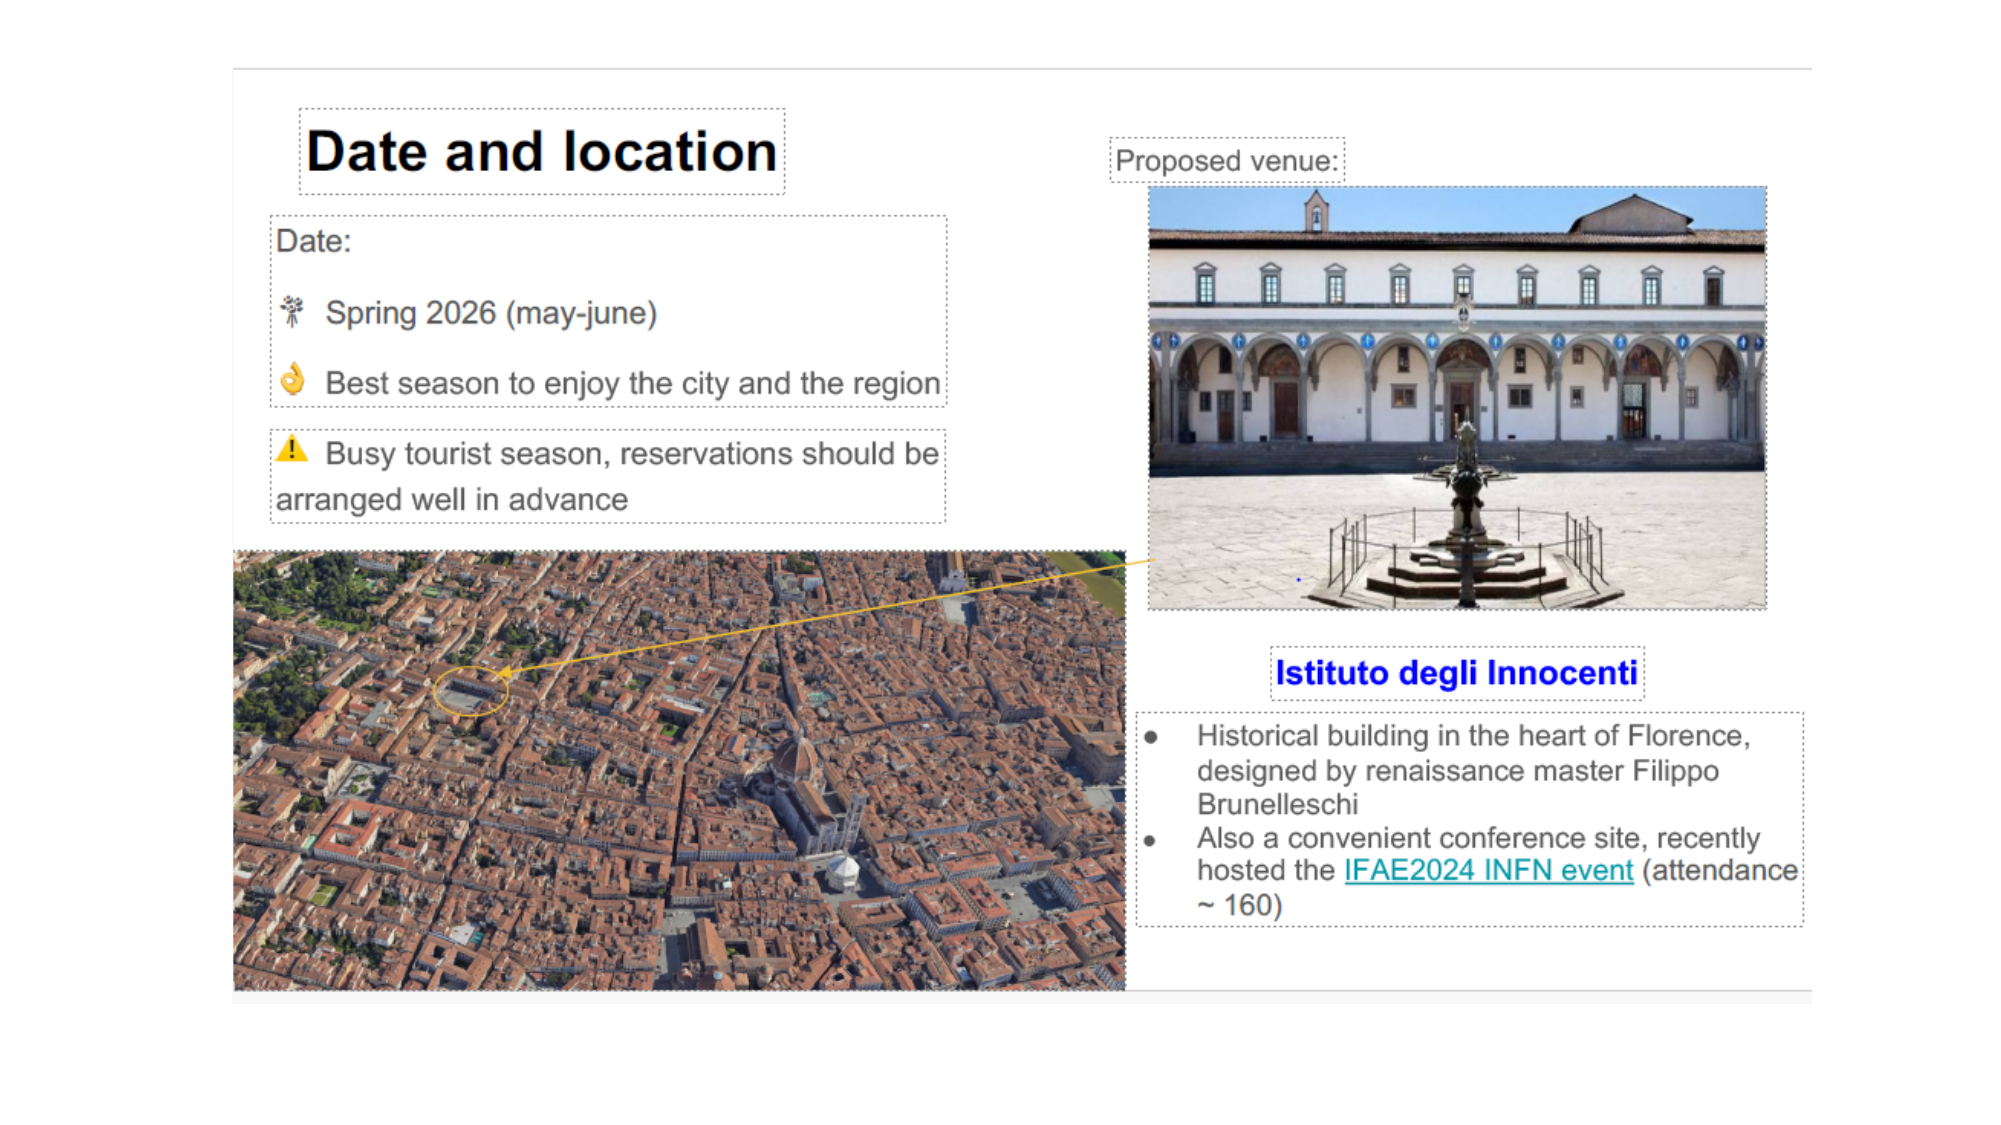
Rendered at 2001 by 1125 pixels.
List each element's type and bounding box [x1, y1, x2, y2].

list [232, 66, 1812, 1005]
